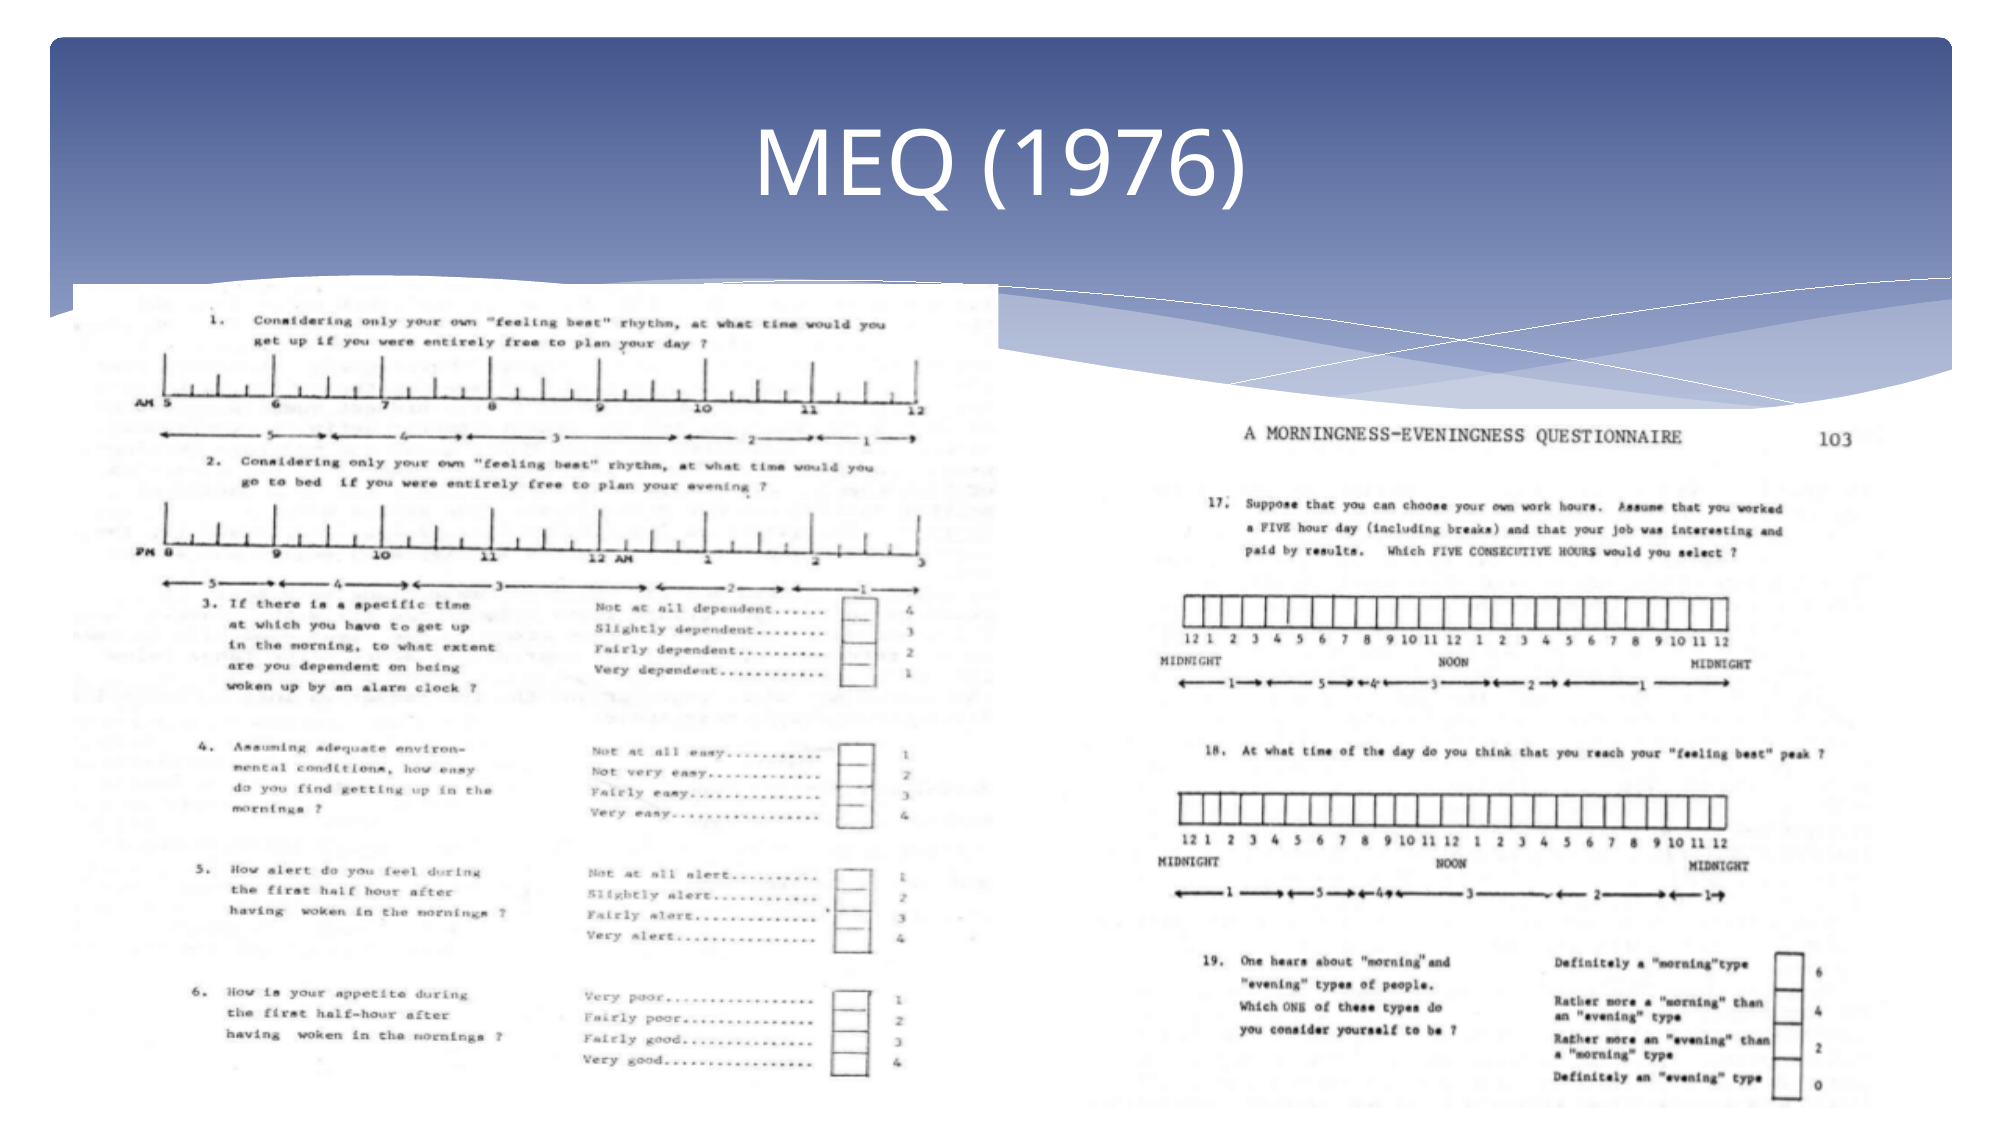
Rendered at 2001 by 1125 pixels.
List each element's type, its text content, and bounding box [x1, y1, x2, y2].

picture [1061, 409, 1889, 1108]
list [72, 284, 999, 1087]
title MEQ (1976) [99, 55, 1900, 261]
